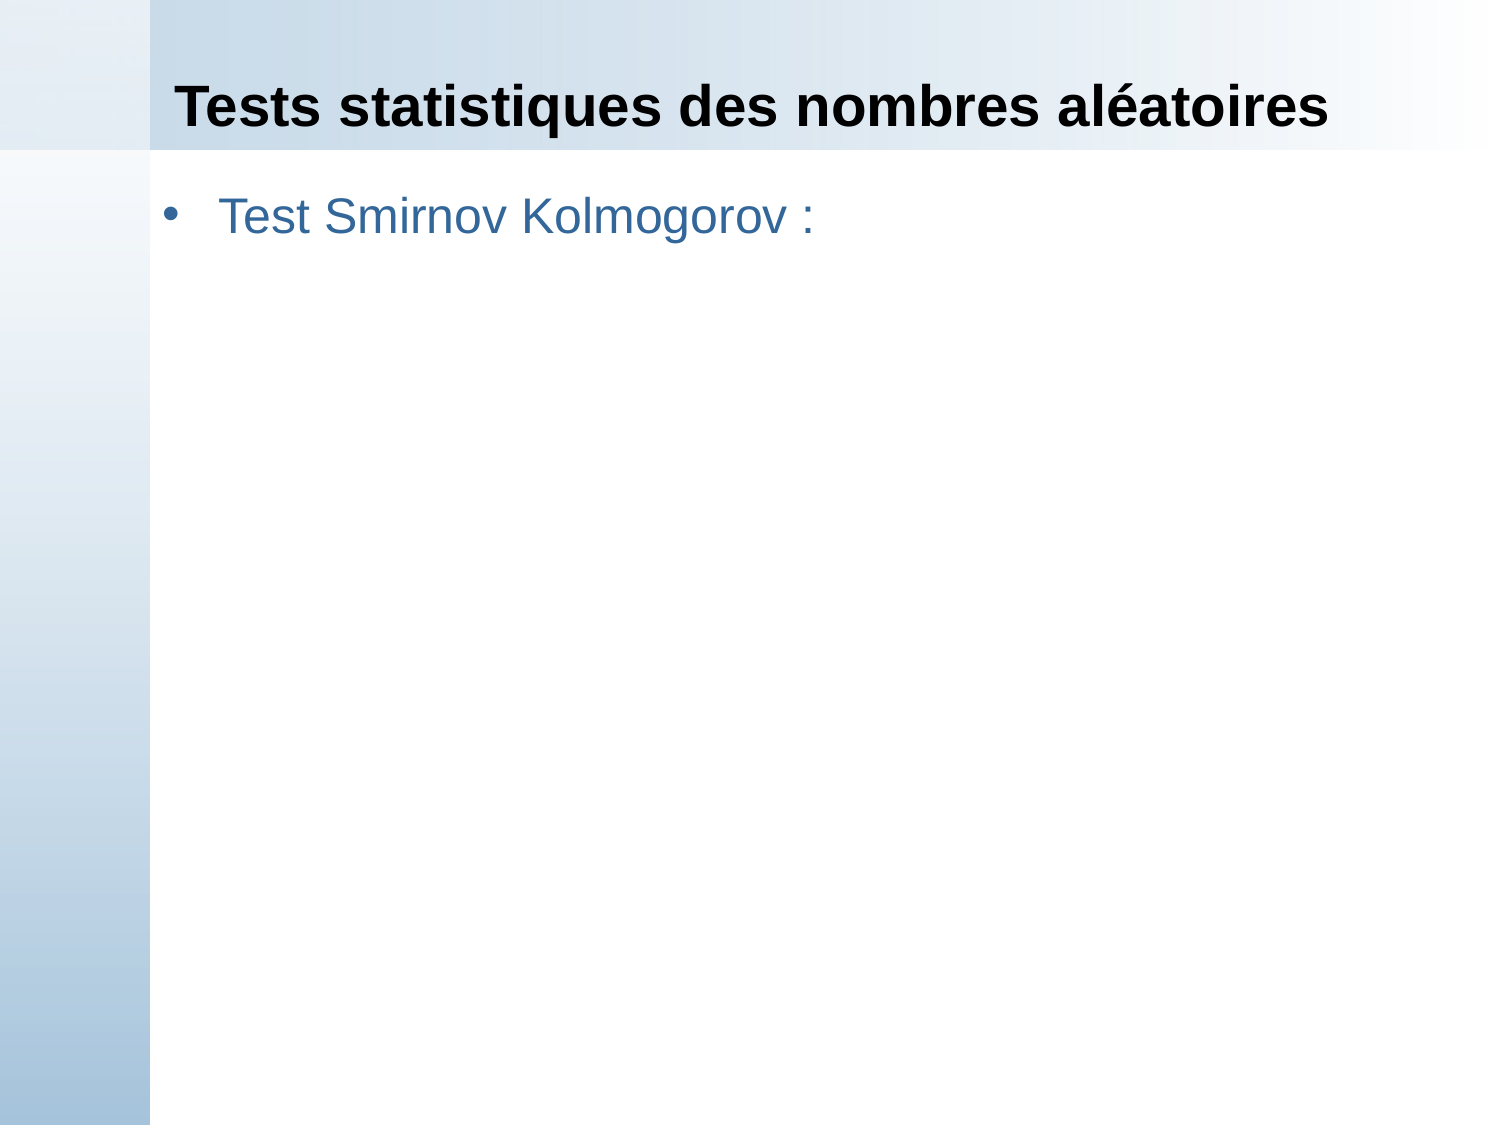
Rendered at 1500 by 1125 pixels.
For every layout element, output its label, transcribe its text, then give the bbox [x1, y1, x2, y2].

title Tests statistiques des nombres aléatoires [159, 66, 1438, 141]
text_box Test Smirnov Kolmogorov : [147, 176, 1500, 251]
